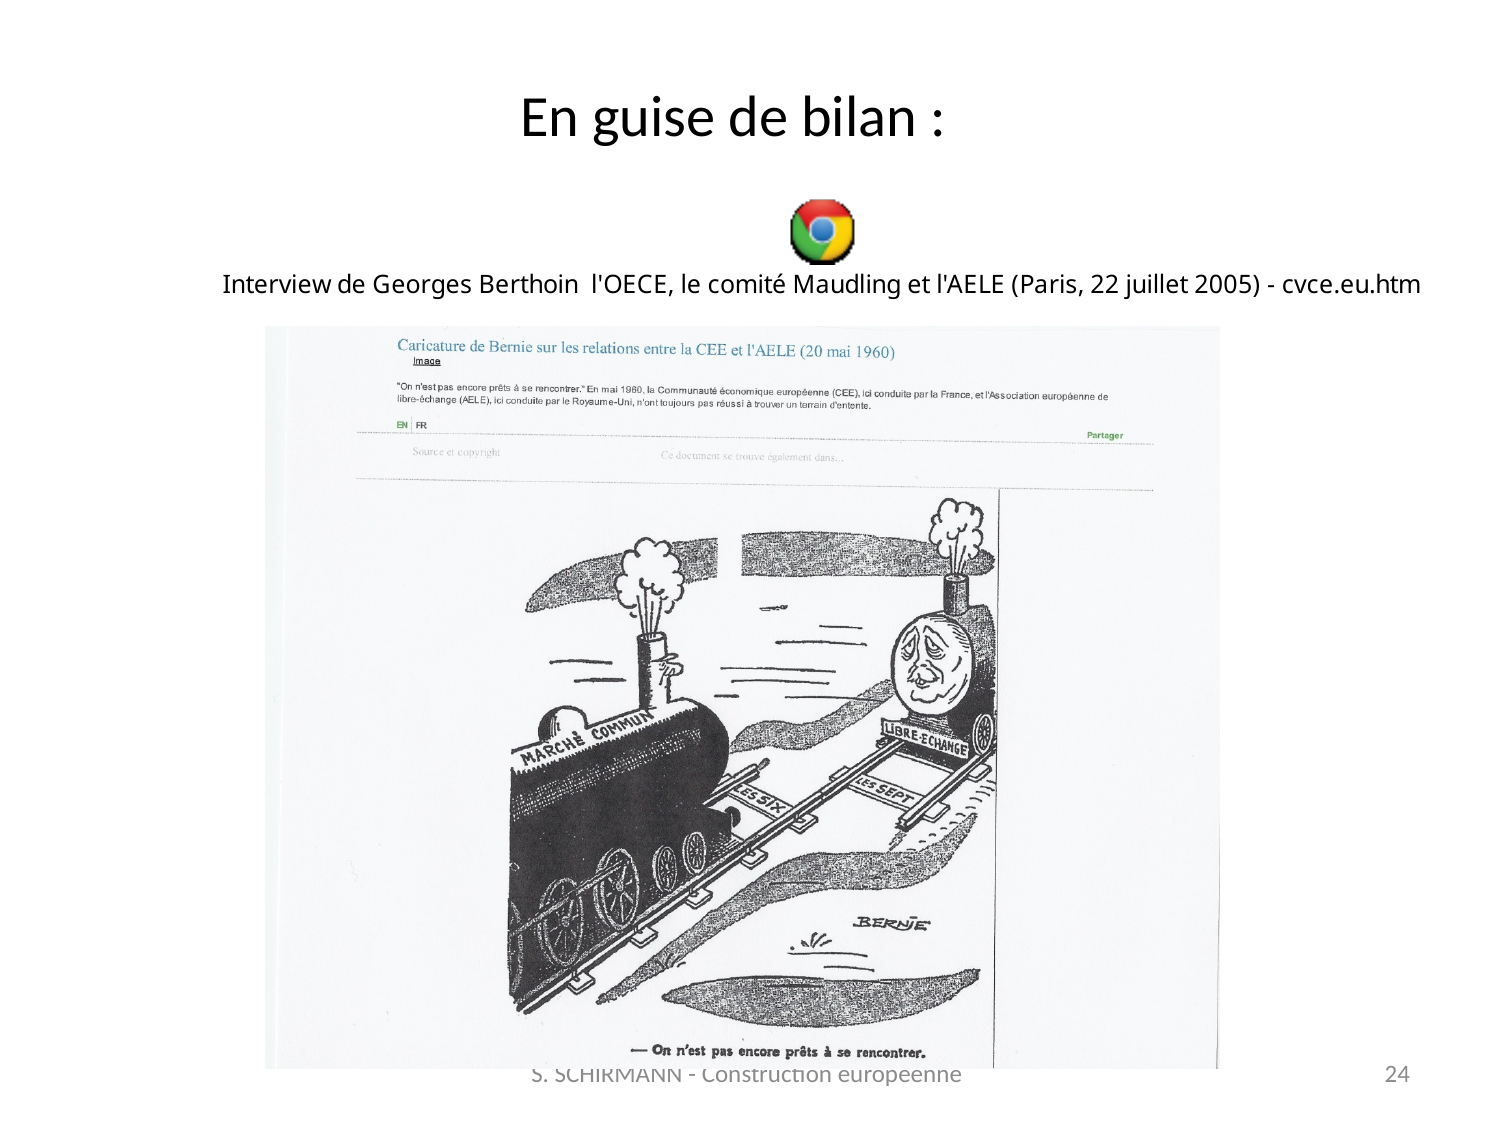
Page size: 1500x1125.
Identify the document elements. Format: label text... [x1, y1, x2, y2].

slide_number 24 [1074, 1042, 1425, 1103]
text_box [111, 196, 1500, 310]
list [265, 325, 1220, 1069]
title En guise de bilan : [64, 19, 1415, 207]
footer S. SCHIRMANN - Construction européenne [512, 1078, 988, 1103]
